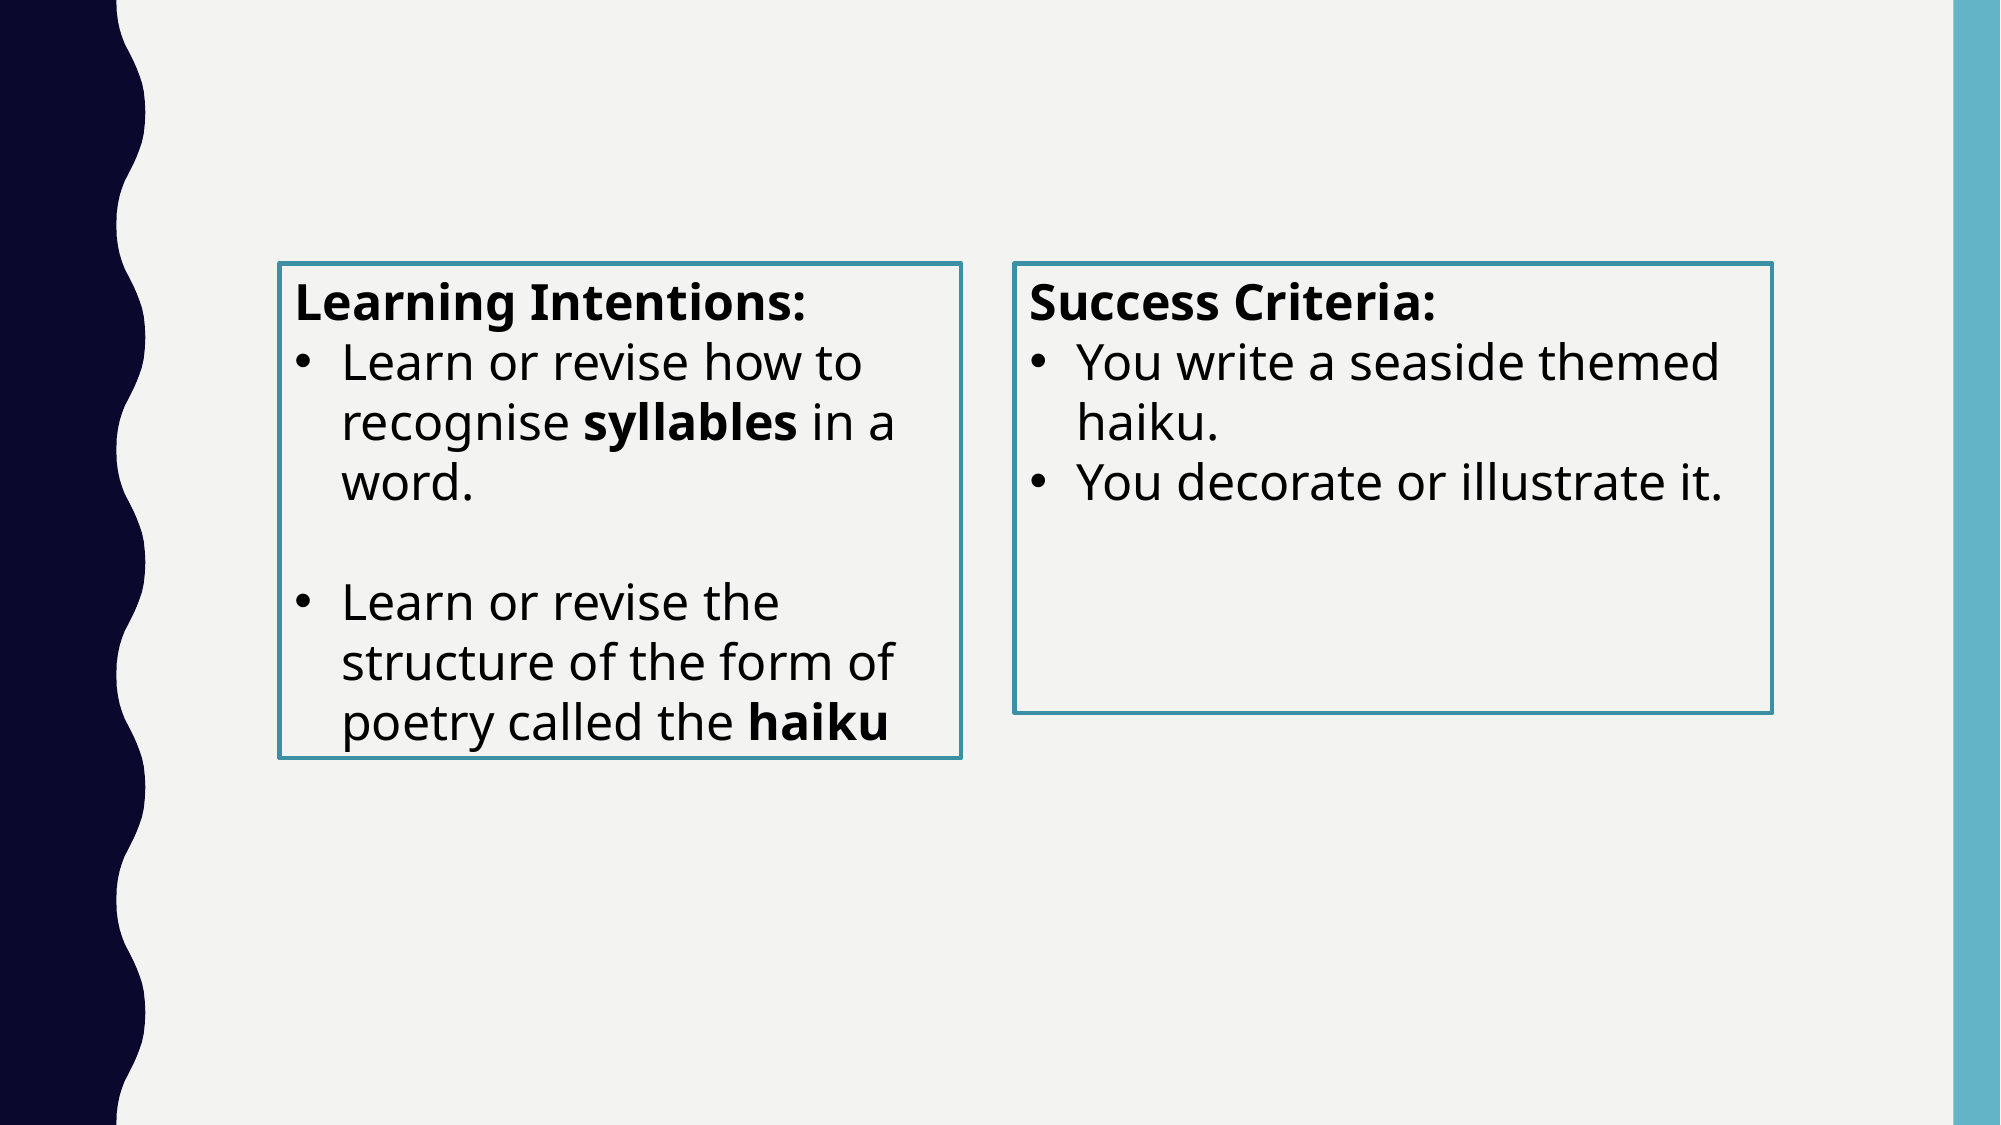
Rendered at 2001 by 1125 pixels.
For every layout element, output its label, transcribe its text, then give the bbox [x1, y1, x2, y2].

text_box Learning Intentions: Learn or revise how to recognise syllables in a word. Learn or revise the structure of the form of poetry called the haiku [279, 263, 962, 758]
text_box Success Criteria: You write a seaside themed haiku. You decorate or illustrate it. [1014, 263, 1773, 713]
